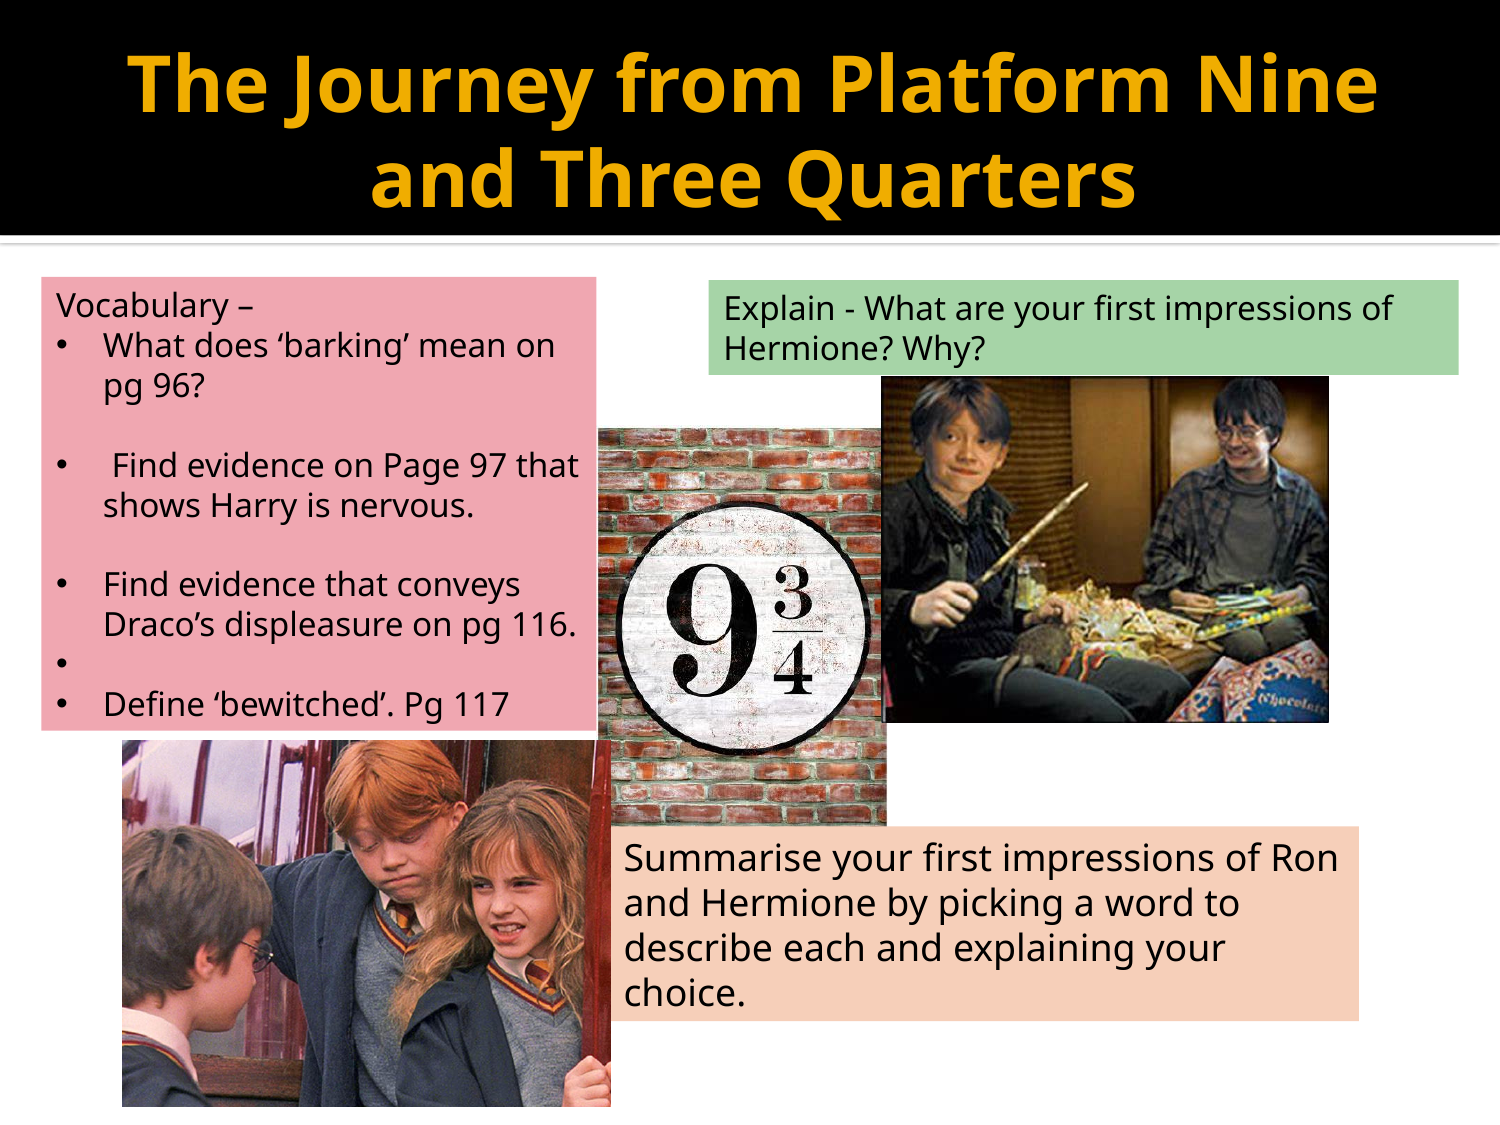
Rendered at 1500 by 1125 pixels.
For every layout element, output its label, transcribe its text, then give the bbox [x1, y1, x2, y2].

text_box Summarise your first impressions of Ron and Hermione by picking a word to describe each and explaining your choice. [616, 826, 1359, 1022]
picture [881, 376, 1329, 723]
text_box Vocabulary – What does ‘barking’ mean on pg 96? Find evidence on Page 97 that shows Harry is nervous. Find evidence that conveys Draco’s displeasure on pg 116. Define ‘bewitched’. Pg 117 [41, 276, 597, 731]
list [596, 425, 888, 850]
text_box Explain - What are your first impressions of Hermione? Why? [708, 280, 1459, 375]
title The Journey from Platform Nine and Three Quarters [75, 25, 1425, 231]
picture [122, 740, 611, 1107]
